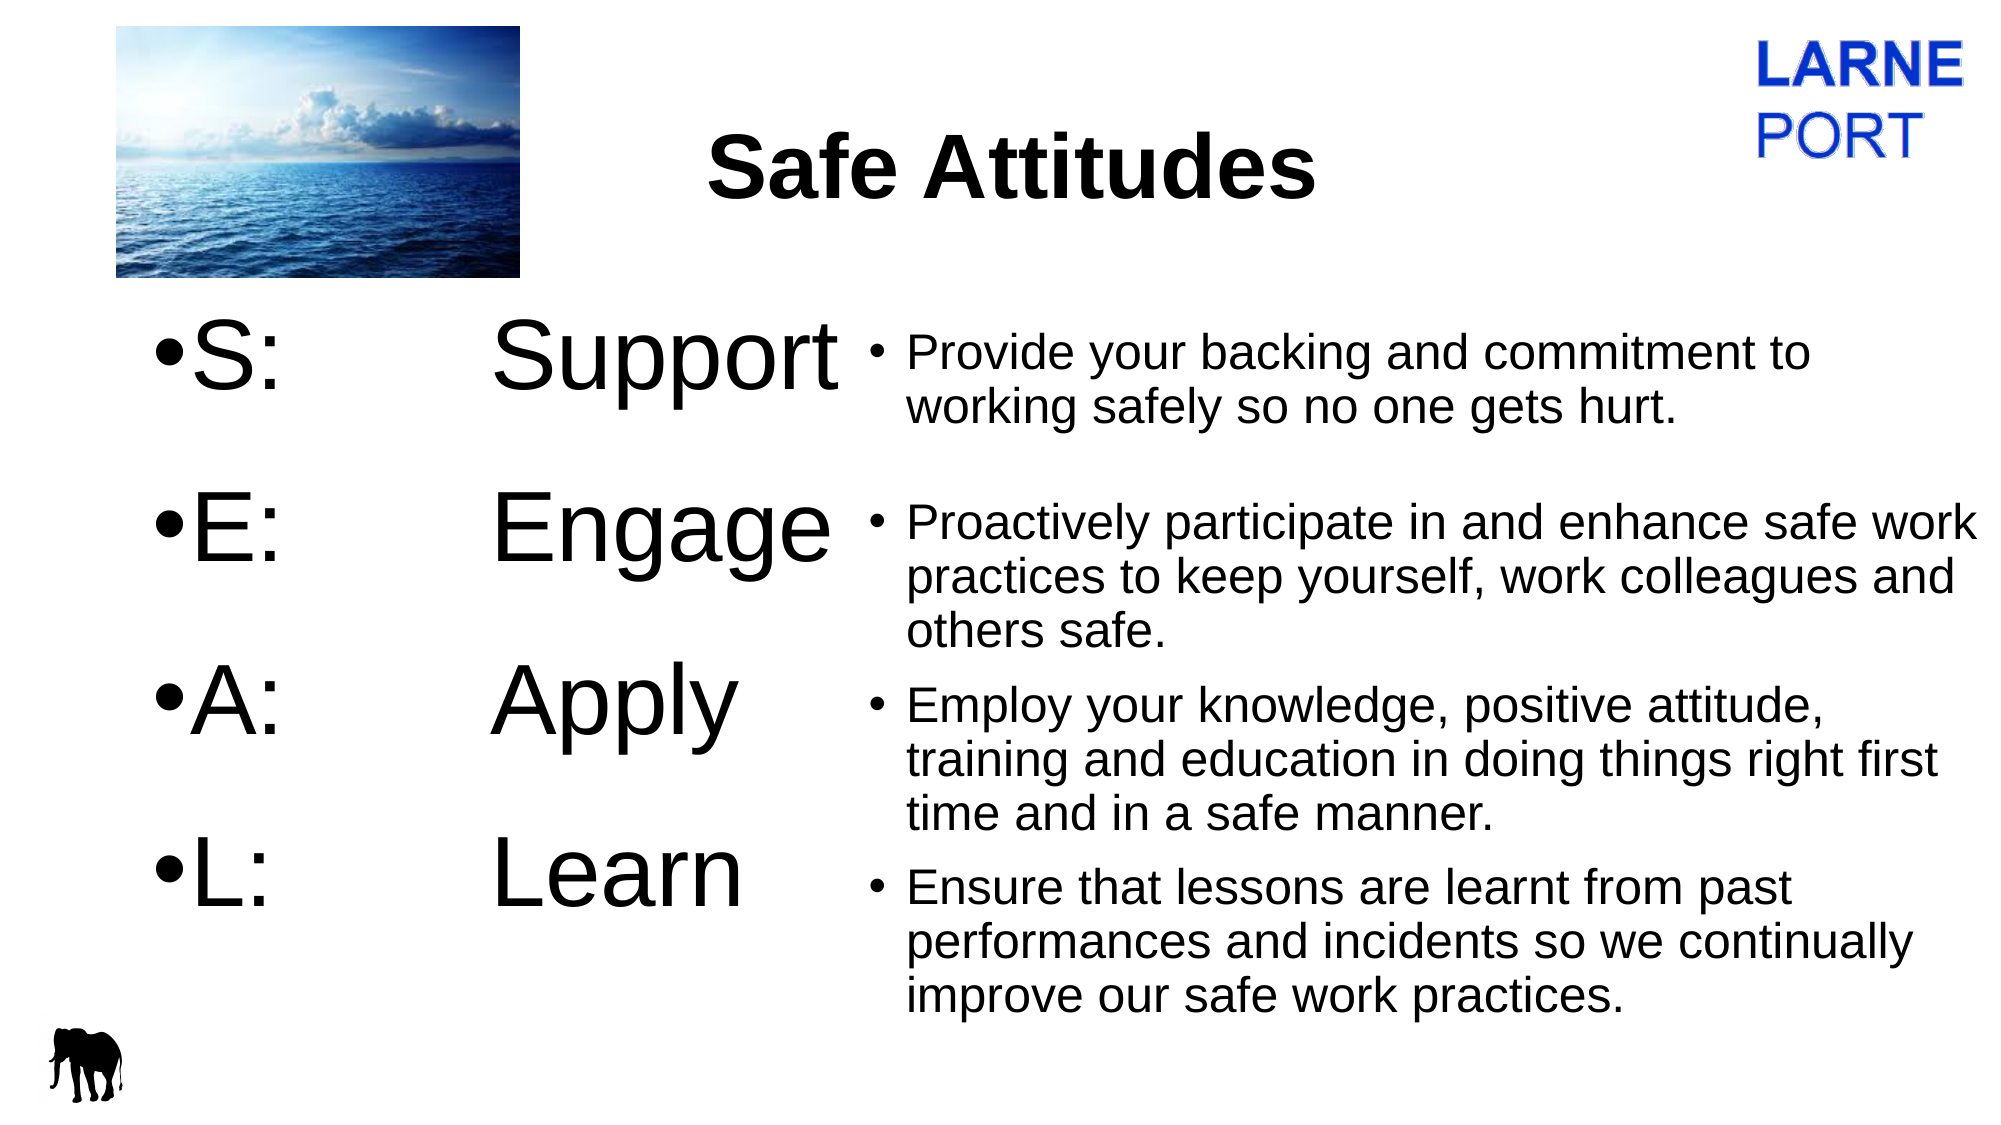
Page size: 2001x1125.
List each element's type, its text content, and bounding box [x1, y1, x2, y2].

picture [1753, 37, 1972, 163]
list Provide your backing and commitment to working safely so no one gets hurt. Proactively participate in and enhance safe work practices to keep yourself, work colleagues and others safe. Employ your knowledge, positive attitude, training and education in doing things right first time and in a safe manner. Ensure that lessons are learnt from past performances and incidents so we continually improve our safe work practices. [853, 318, 2000, 1100]
picture [37, 1013, 138, 1106]
list S: Support E: Engage A: Apply L: Learn [137, 295, 984, 1016]
title Safe Attitudes [520, 59, 1863, 278]
picture [116, 26, 520, 278]
